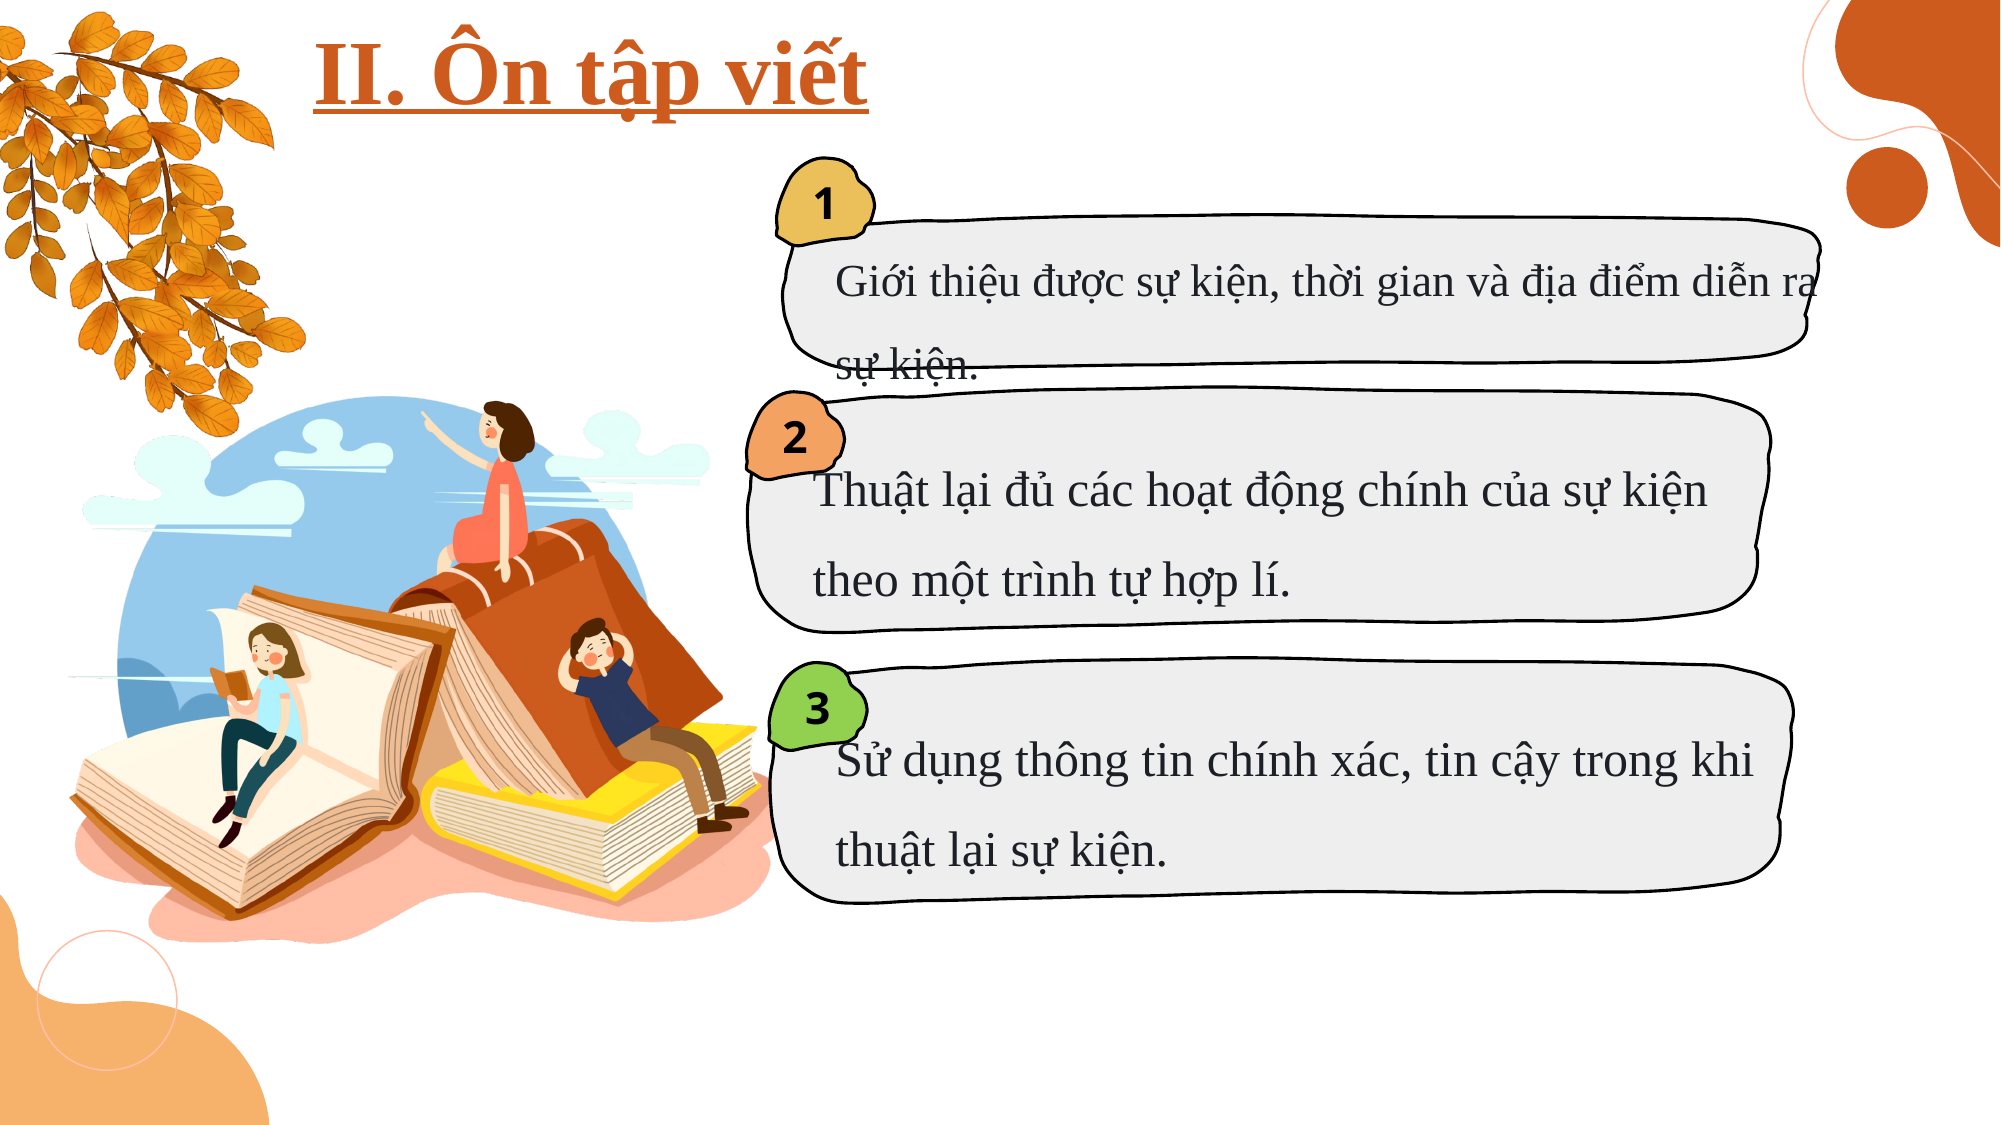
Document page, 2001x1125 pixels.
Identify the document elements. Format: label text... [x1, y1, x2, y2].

text_box 3 [802, 662, 863, 749]
text_box Sử dụng thông tin chính xác, tin cậy trong khi thuật lại sự kiện. [835, 696, 1775, 877]
text_box Thuật lại đủ các hoạt động chính của sự kiện theo một trình tự hợp lí. [812, 426, 1752, 607]
text_box [802, 473, 1726, 633]
text_box 2 [802, 392, 841, 474]
text_box [802, 744, 1750, 904]
text_box [824, 389, 1771, 585]
picture [0, 0, 799, 979]
text_box 1 [776, 157, 875, 246]
text_box [847, 657, 1794, 855]
text_box [883, 214, 1774, 223]
text_box II. Ôn tập viết [379, 5, 1046, 130]
text_box [782, 240, 835, 367]
text_box Giới thiệu được sự kiện, thời gian và địa điểm diễn ra sự kiện. [835, 223, 1822, 389]
